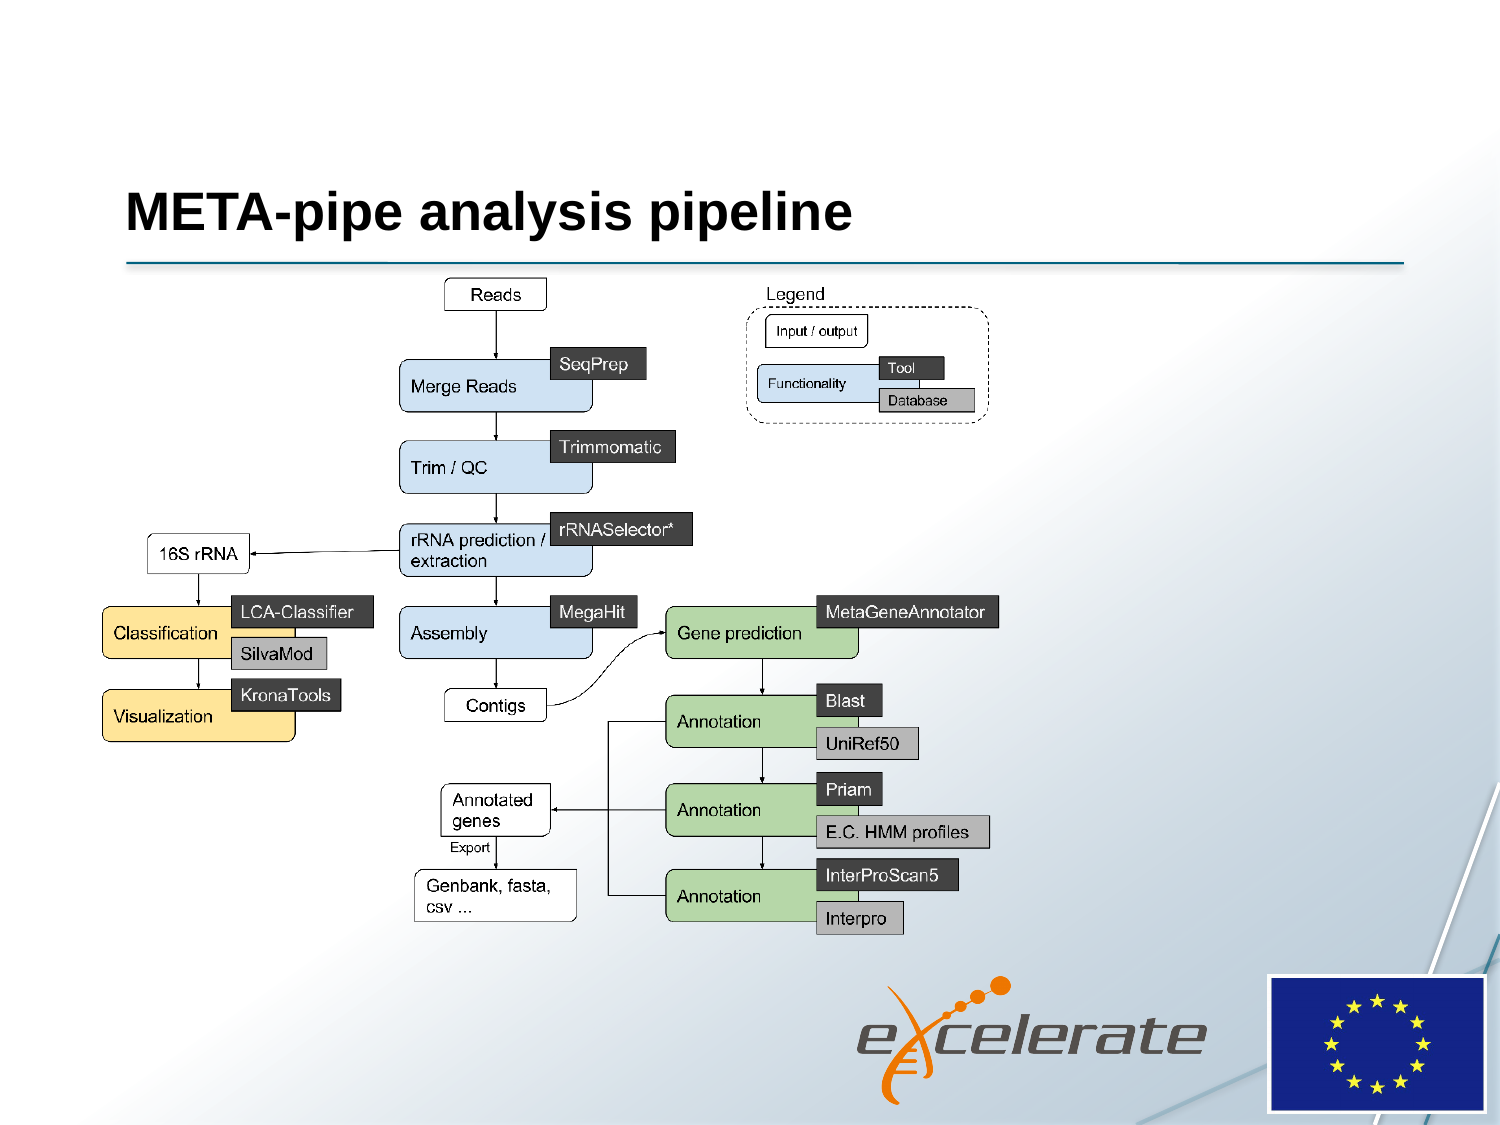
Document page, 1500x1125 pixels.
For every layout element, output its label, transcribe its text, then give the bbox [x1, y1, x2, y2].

picture [1266, 974, 1487, 1114]
picture [857, 976, 1207, 1105]
title META-pipe analysis pipeline [109, 49, 1403, 249]
picture [94, 269, 1005, 952]
